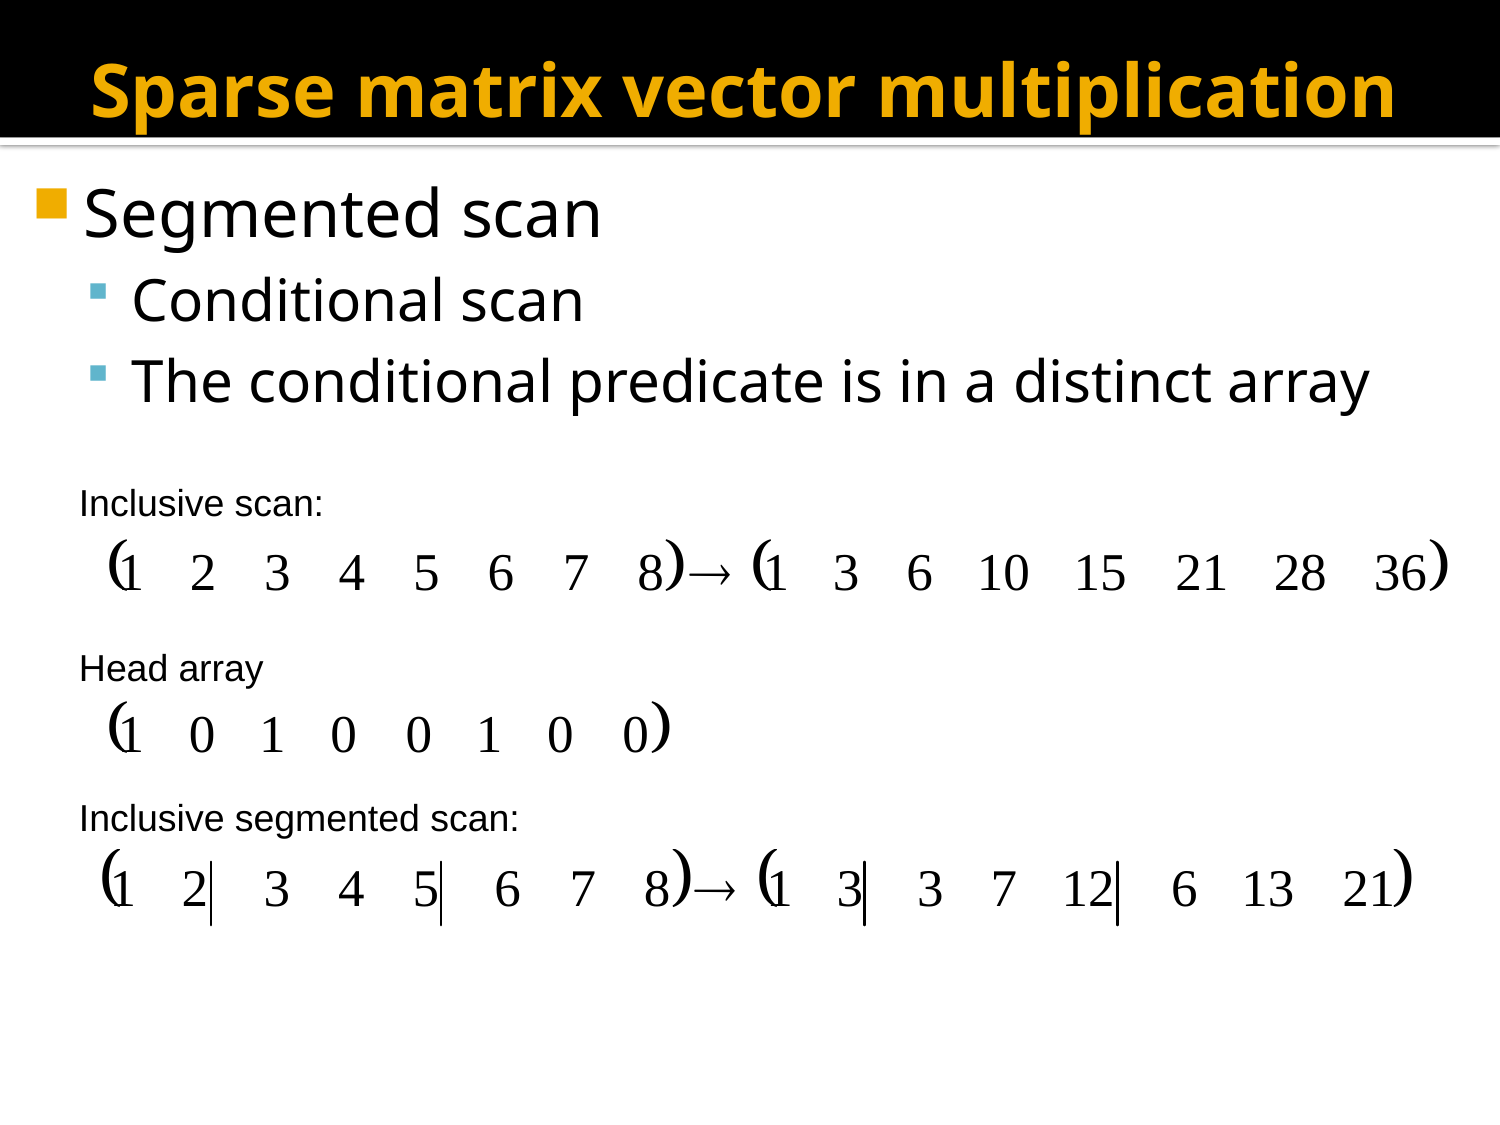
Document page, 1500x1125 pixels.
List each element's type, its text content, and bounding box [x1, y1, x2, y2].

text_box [93, 849, 1413, 938]
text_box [99, 537, 1450, 613]
list Segmented scan Conditional scan The conditional predicate is in a distinct array [2, 156, 1500, 1044]
text_box Inclusive scan: [64, 471, 502, 532]
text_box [99, 699, 674, 775]
text_box Head array [64, 636, 340, 697]
text_box Inclusive segmented scan: [64, 786, 552, 847]
title Sparse matrix vector multiplication [75, 25, 1425, 150]
